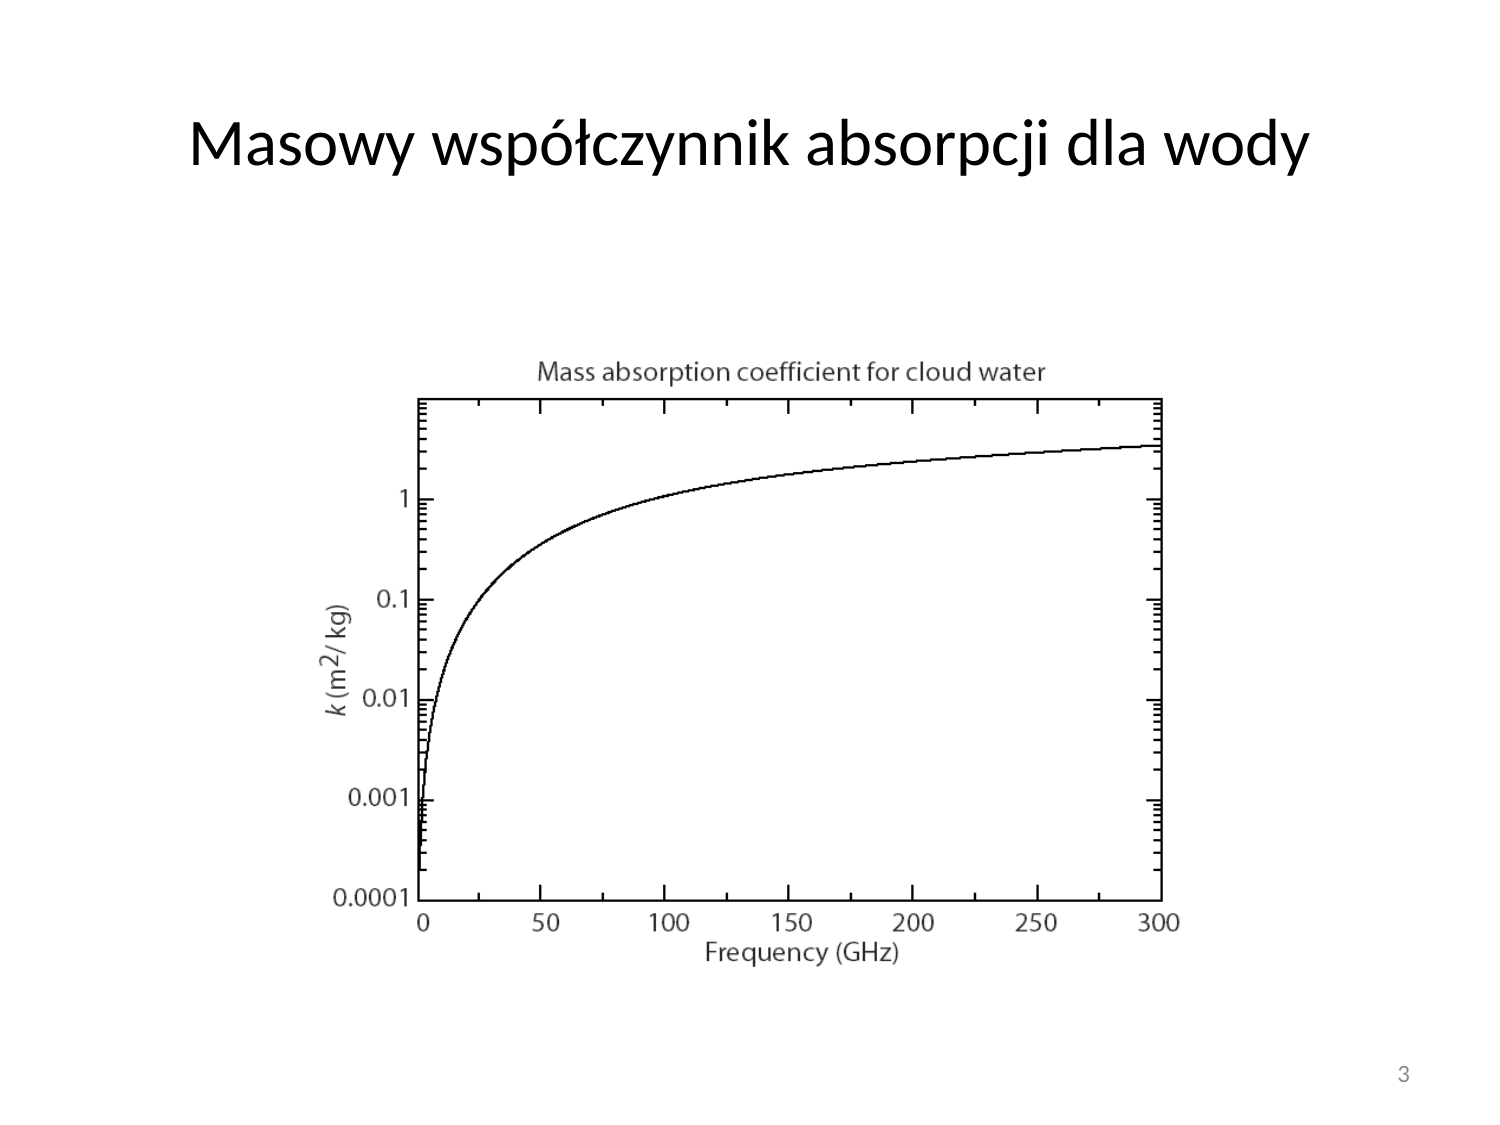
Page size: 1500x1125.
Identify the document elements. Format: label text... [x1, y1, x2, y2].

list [317, 357, 1183, 968]
title Masowy współczynnik absorpcji dla wody [75, 45, 1425, 233]
slide_number 3 [1074, 1042, 1425, 1103]
